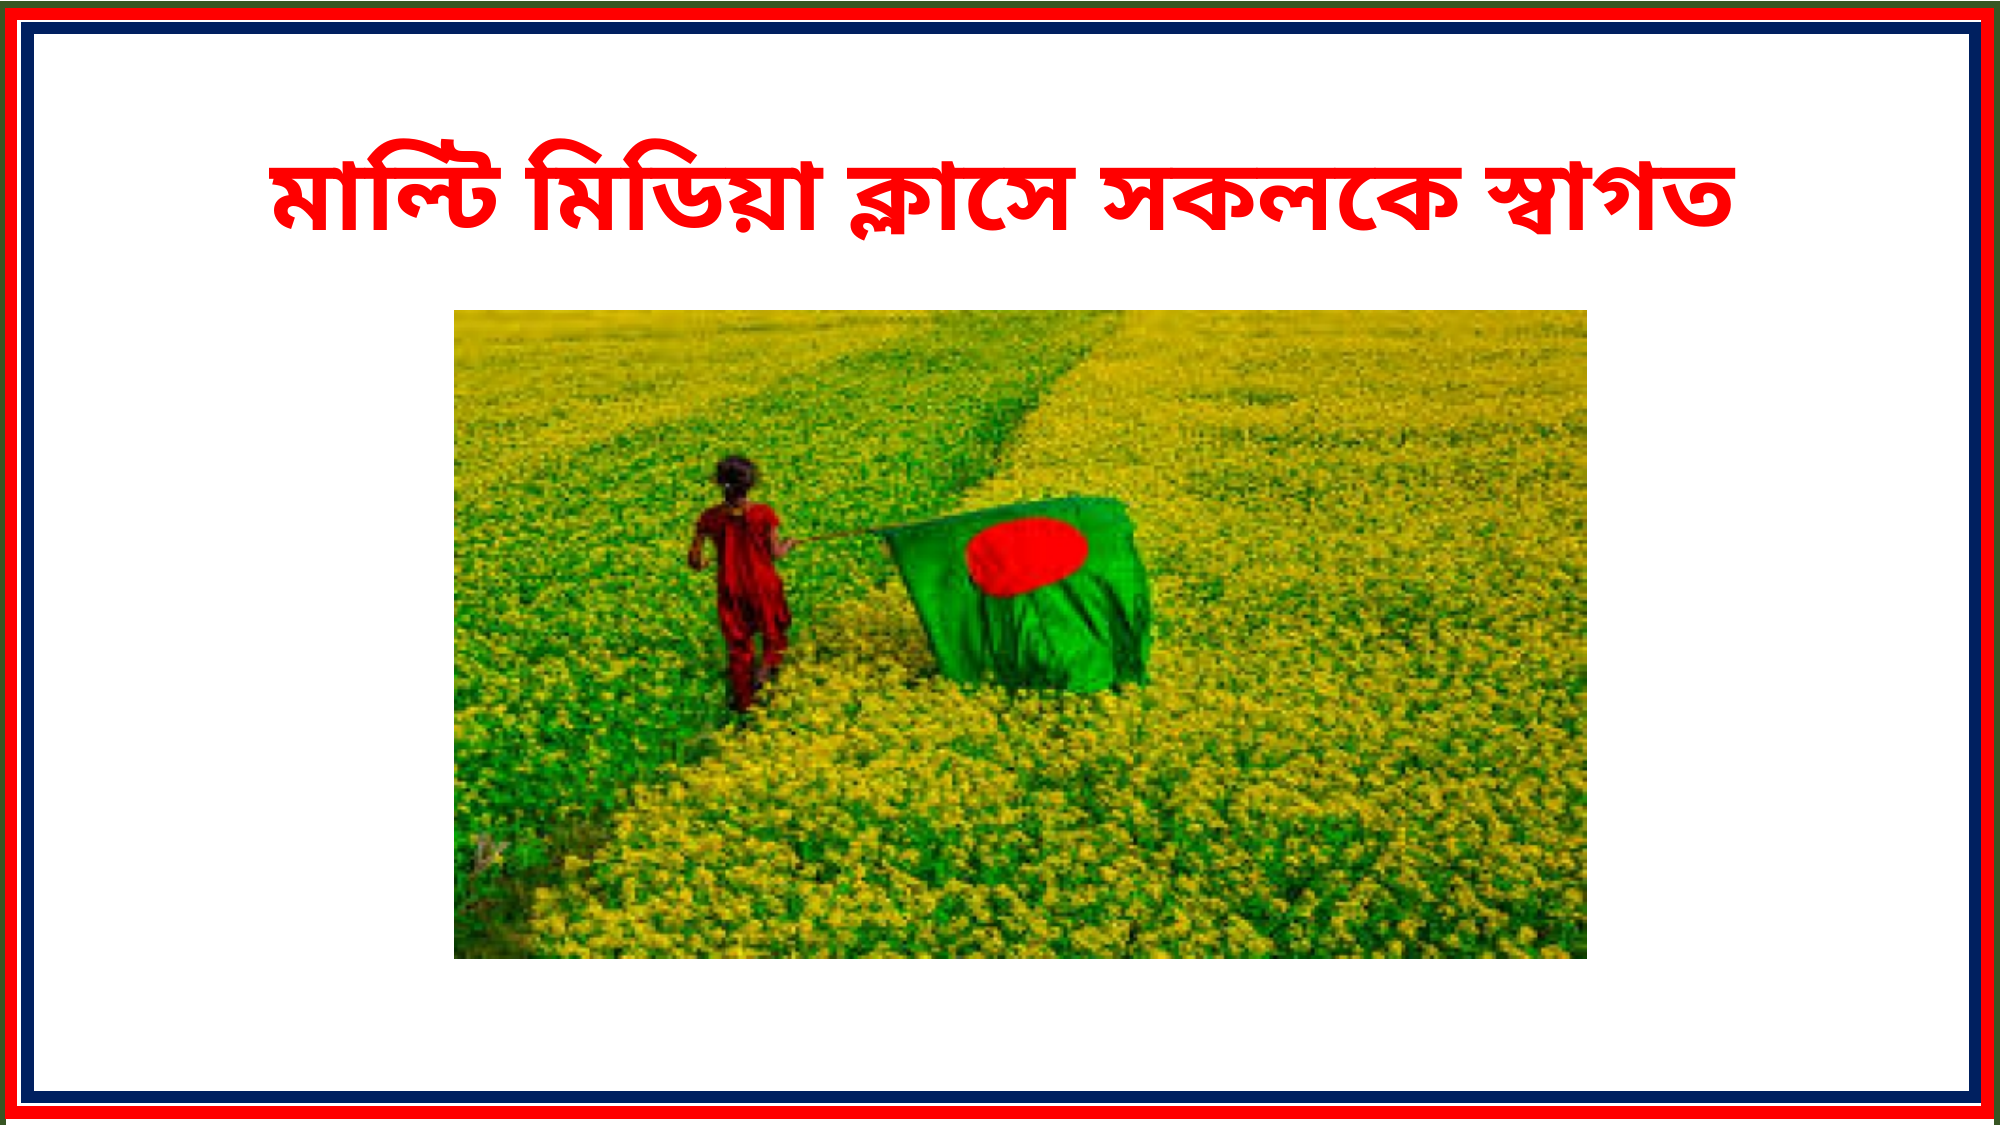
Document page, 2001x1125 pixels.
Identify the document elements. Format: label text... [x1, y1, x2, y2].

text_box [26, 27, 1976, 1098]
text_box [10, 13, 1988, 1113]
text_box মাল্টি মিডিয়া ক্লাসে সকলকে স্বাগত [50, 122, 1955, 258]
text_box [0, 6, 2000, 1125]
picture [454, 310, 1587, 959]
